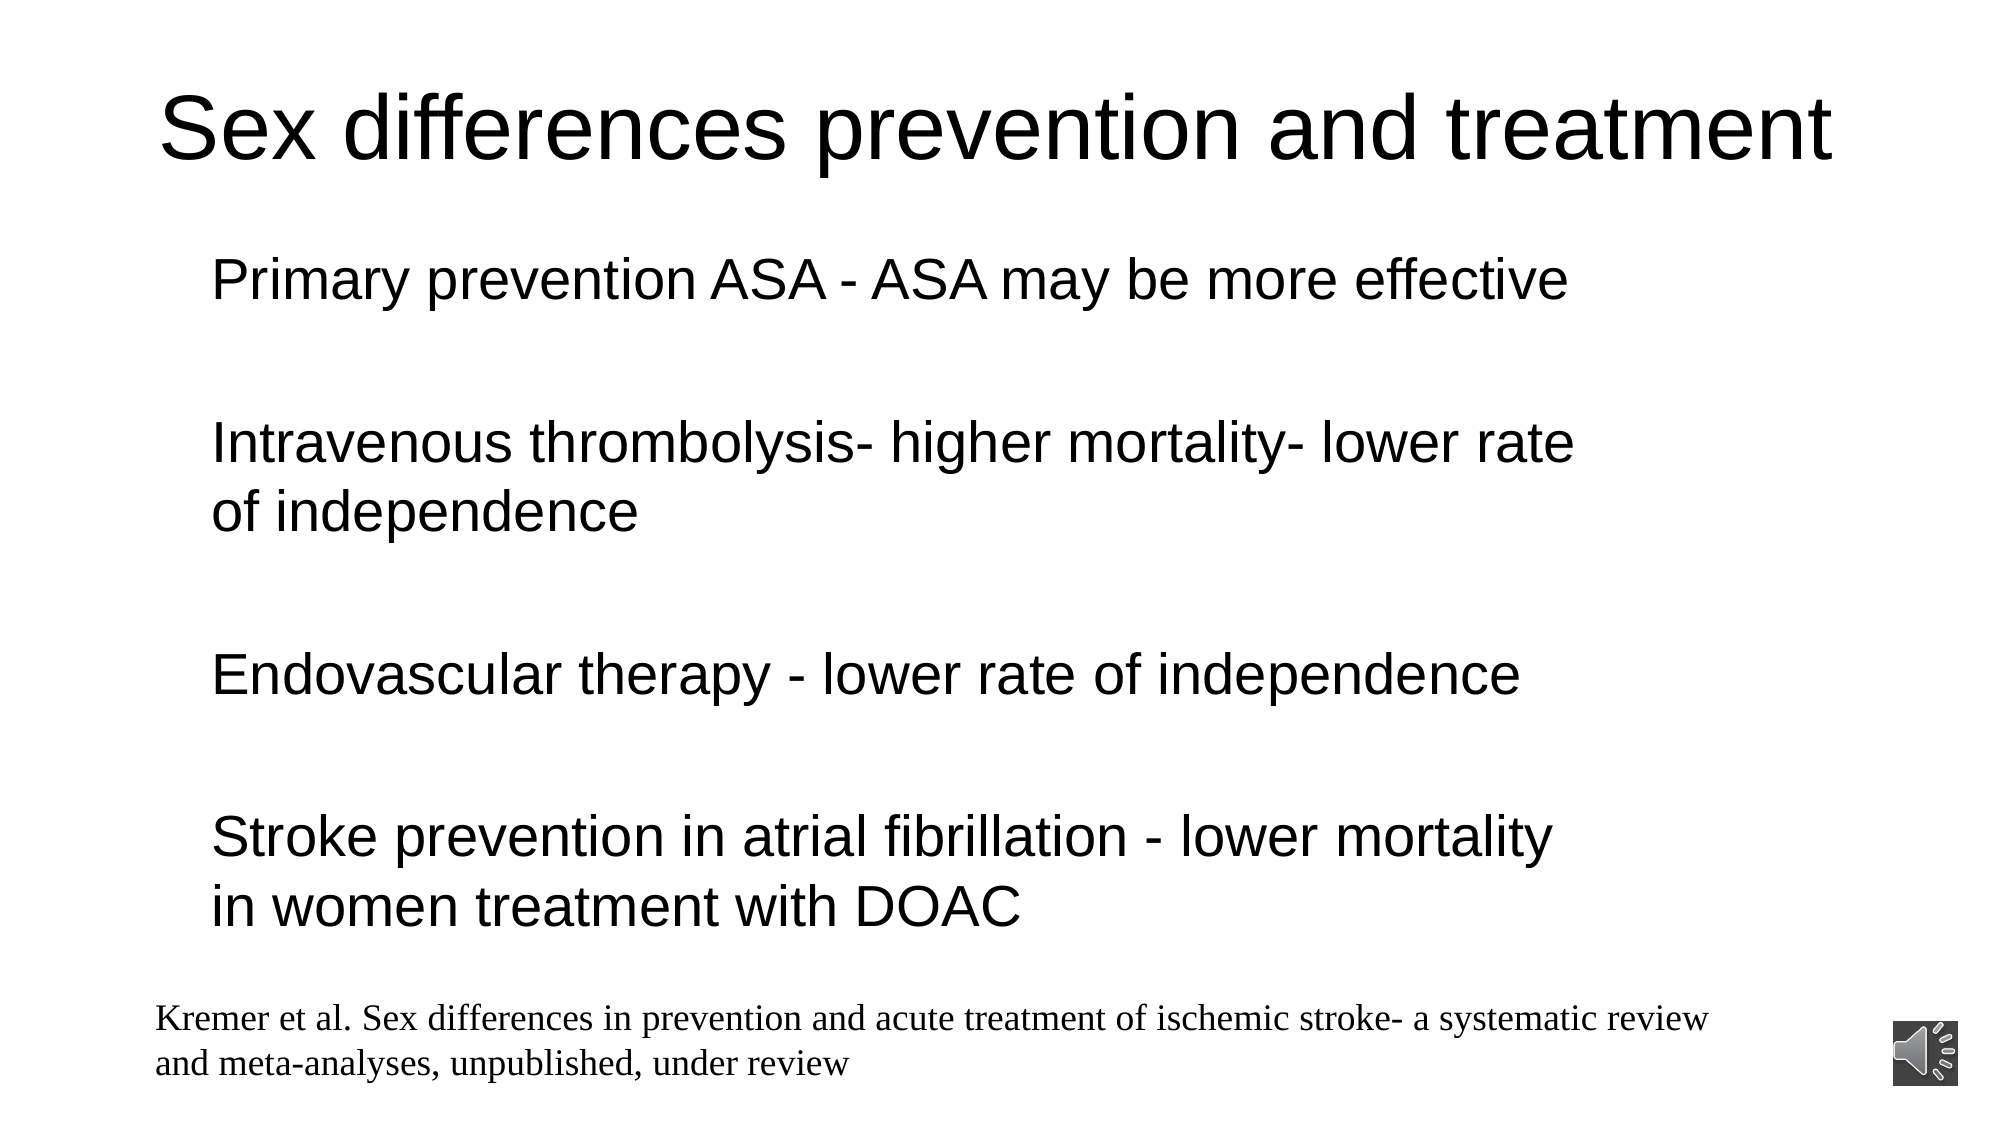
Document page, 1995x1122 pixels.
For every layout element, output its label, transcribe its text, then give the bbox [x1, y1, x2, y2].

picture [1892, 1019, 1960, 1087]
text_box Kremer et al. Sex differences in prevention and acute treatment of ischemic stroke- a systematic review and meta-analyses, unpublished, under review [140, 985, 1737, 1091]
subtitle Primary prevention ASA - ASA may be more effective Intravenous thrombolysis- higher mortality- lower rate of independence Endovascular therapy - lower rate of independence Stroke prevention in atrial fibrillation - lower mortality in women treatment with DOAC [196, 234, 1593, 985]
title Sex differences prevention and treatment [0, 2, 1995, 244]
